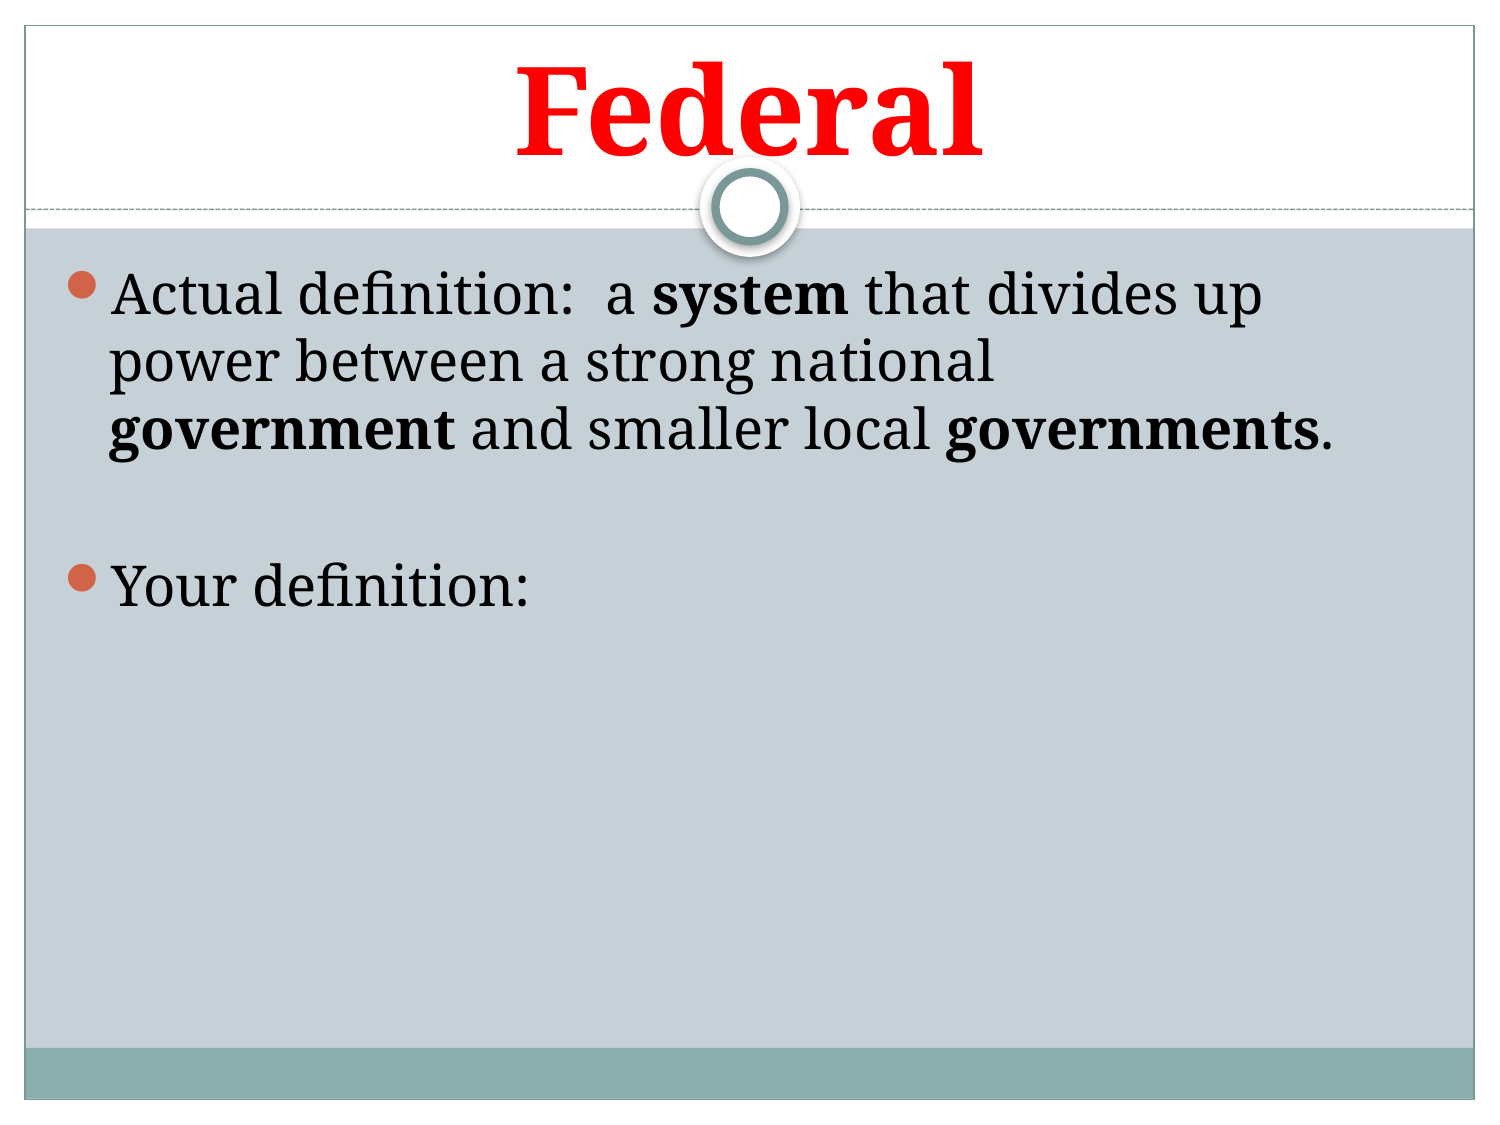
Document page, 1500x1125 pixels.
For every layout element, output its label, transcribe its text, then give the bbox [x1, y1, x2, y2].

list Actual definition: a system that divides up power between a strong national government and smaller local governments. Your definition: [49, 250, 1445, 1025]
title Federal [49, 37, 1450, 188]
